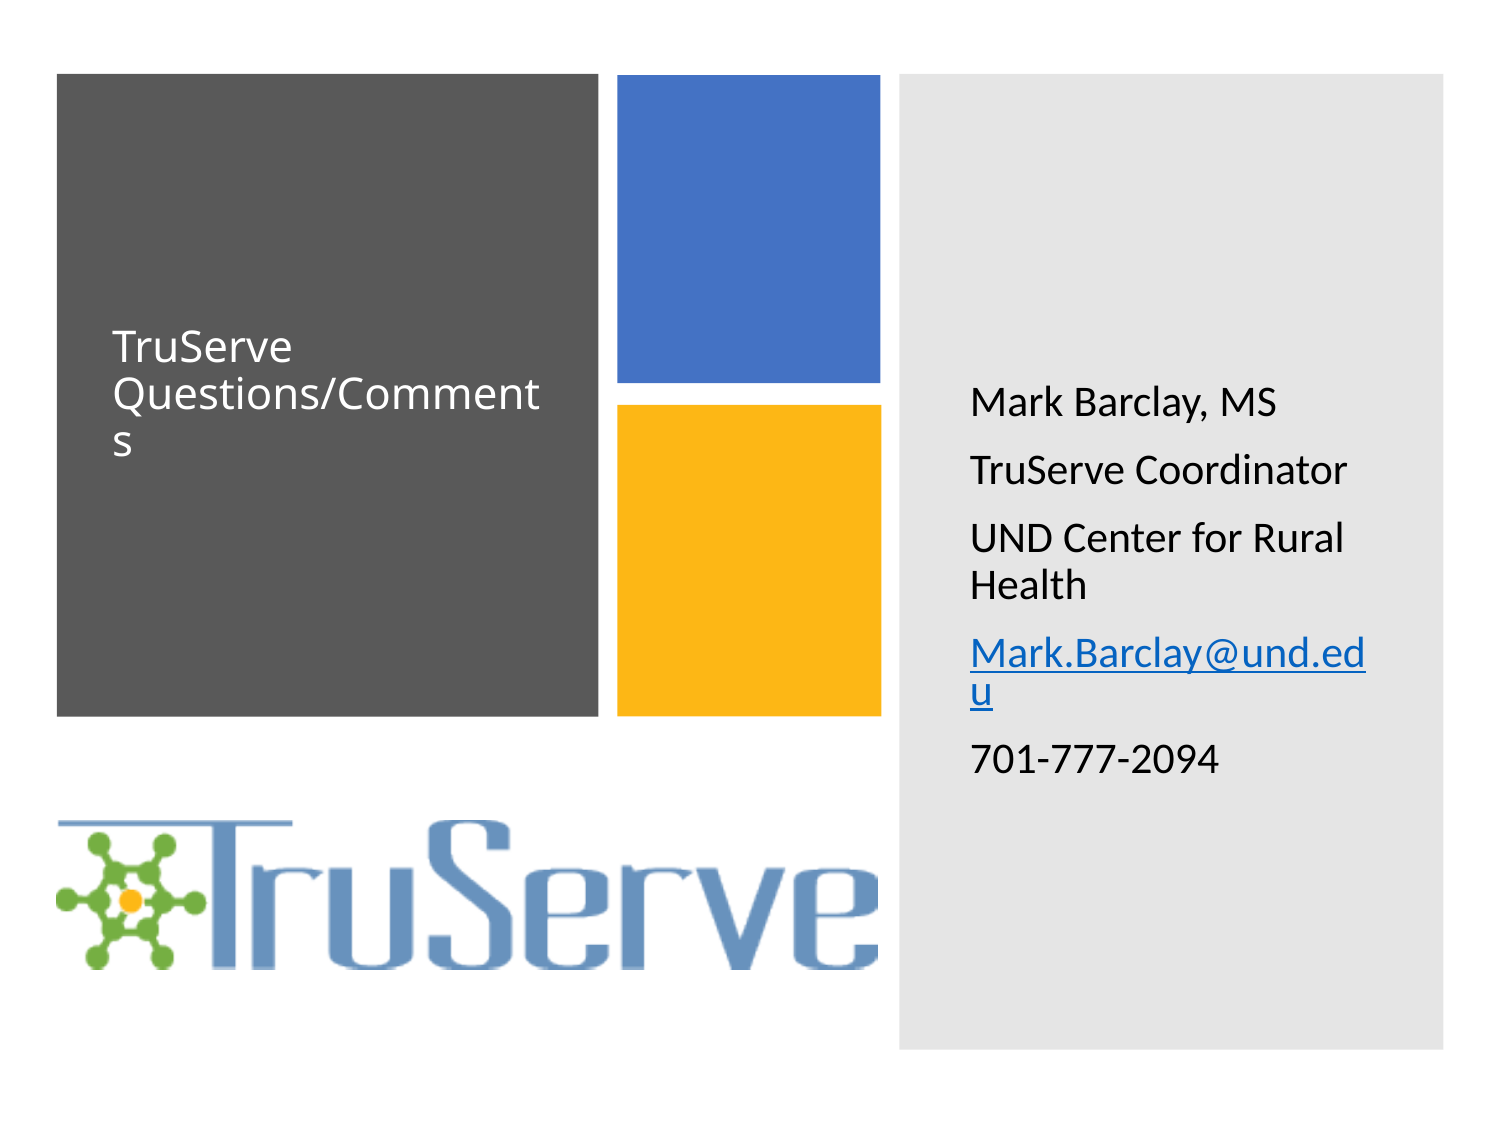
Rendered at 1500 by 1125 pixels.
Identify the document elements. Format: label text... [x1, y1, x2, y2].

title TruServe Questions/Comments [97, 128, 559, 663]
text_box [616, 74, 881, 384]
text_box [56, 73, 599, 718]
text_box [616, 404, 882, 717]
list Mark Barclay, MS TruServe Coordinator UND Center for Rural Health Mark.Barclay@und.edu 701-777-2094 [954, 147, 1388, 976]
text_box [898, 73, 1444, 1051]
picture [56, 820, 878, 970]
